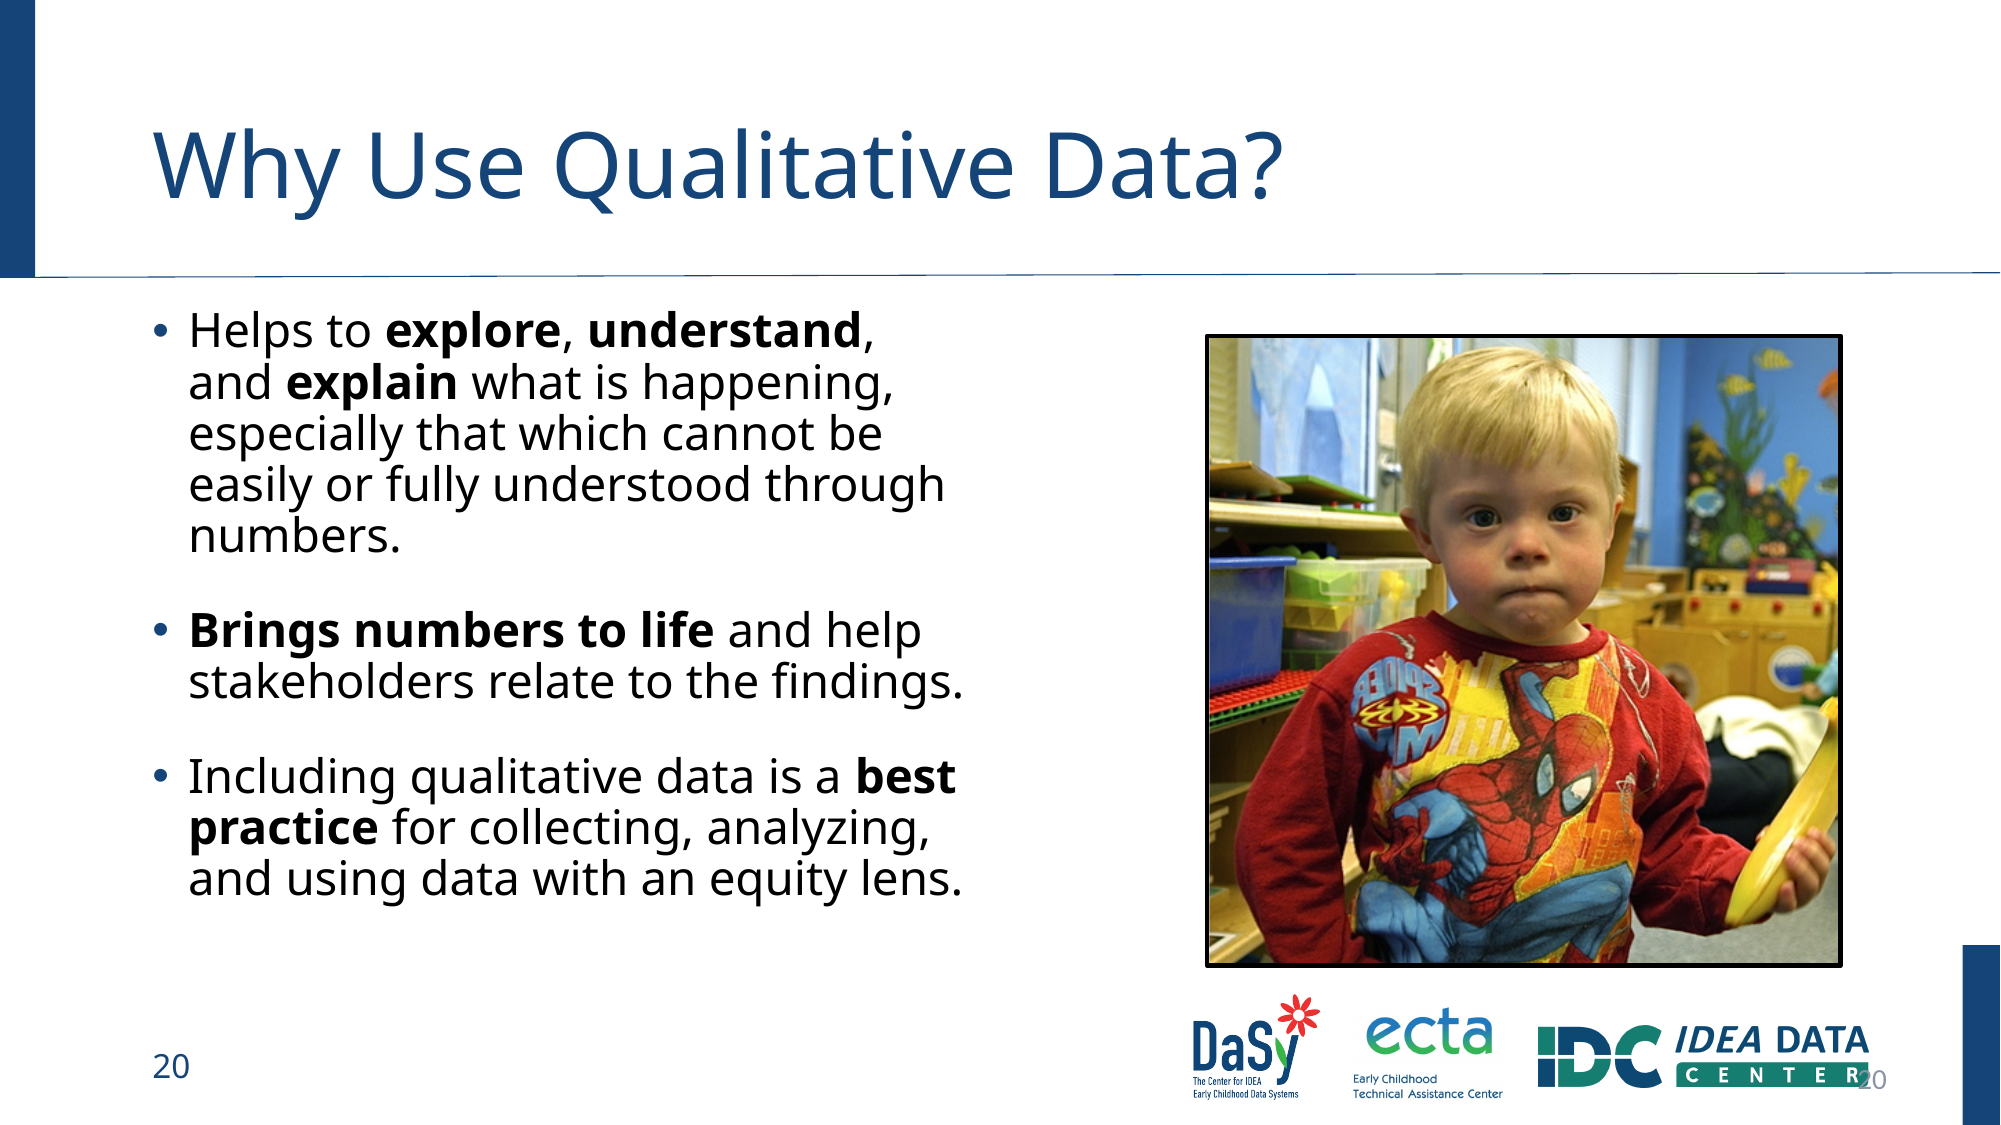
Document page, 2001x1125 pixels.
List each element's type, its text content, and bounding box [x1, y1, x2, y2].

picture [1538, 1025, 1869, 1088]
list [1209, 338, 1839, 964]
picture [1349, 1005, 1509, 1104]
list Helps to explore, understand, and explain what is happening, especially that which cannot be easily or fully understood through numbers. Brings numbers to life and help stakeholders relate to the findings. Including qualitative data is a best practice for collecting, analyzing, and using data with an equity lens. [137, 299, 988, 1014]
slide_number 20 [1699, 1036, 1902, 1120]
picture [1193, 994, 1320, 1100]
title Why Use Qualitative Data? [137, 59, 1863, 278]
